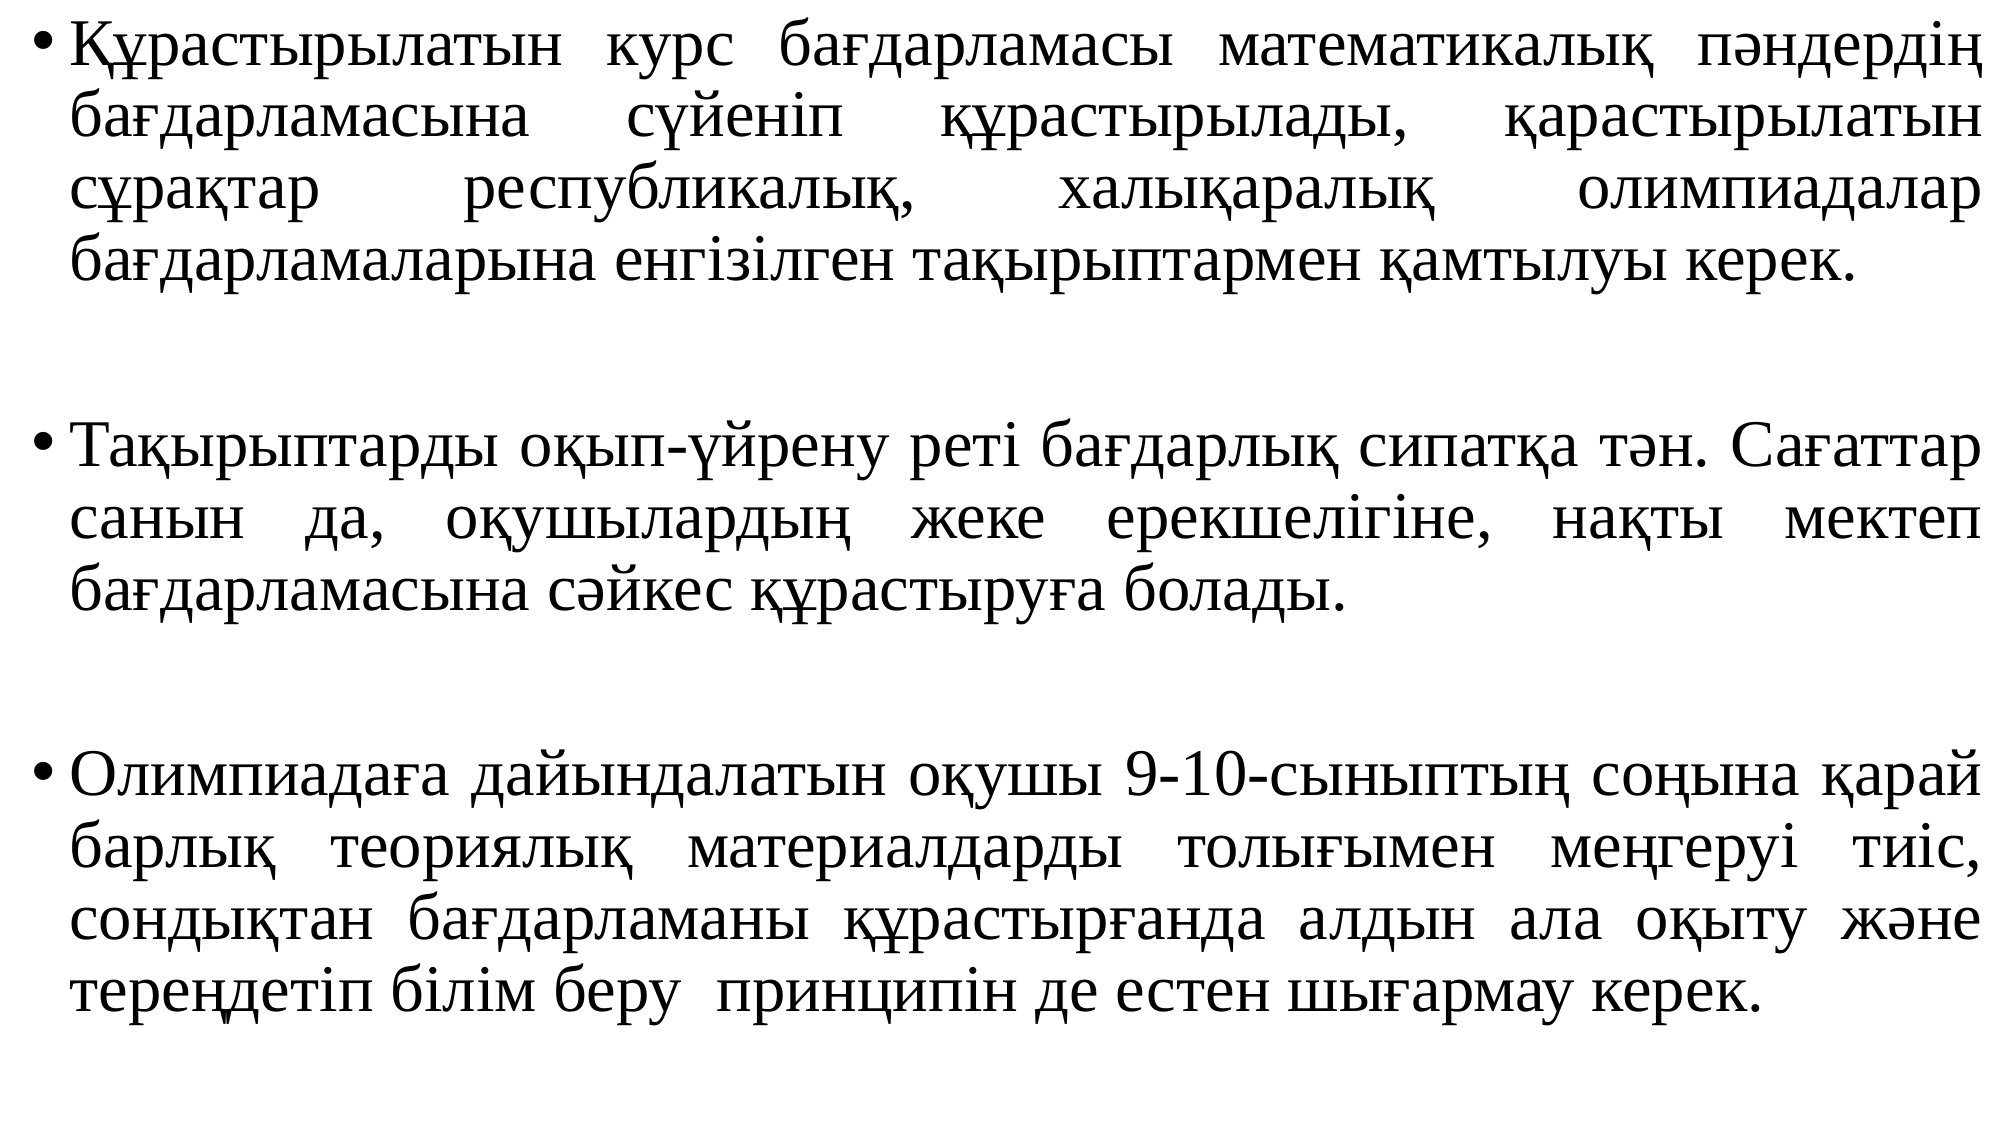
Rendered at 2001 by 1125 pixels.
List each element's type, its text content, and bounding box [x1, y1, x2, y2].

list Құрастырылатын курс бағдарламасы математикалық пәндердің бағдарламасына сүйеніп құрастырылады, қарастырылатын сұрақтар республикалық, халықаралық олимпиадалар бағдарламаларына енгізілген тақырыптармен қамтылуы керек. Тақырыптарды оқып-үйрену реті бағдарлық сипатқа тән. Сағаттар санын да, оқушылардың жеке ерекшелігіне, нақты мектеп бағдарламасына сәйкес құрастыруға болады. Олимпиадаға дайындалатын оқушы 9-10-сыныптың соңына қарай барлық теориялық материалдарды толығымен меңгеруі тиіс, сондықтан бағдарламаны құрастырғанда алдын ала оқыту және тереңдетіп білім беру принципін де естен шығармау керек. [16, 0, 2000, 714]
